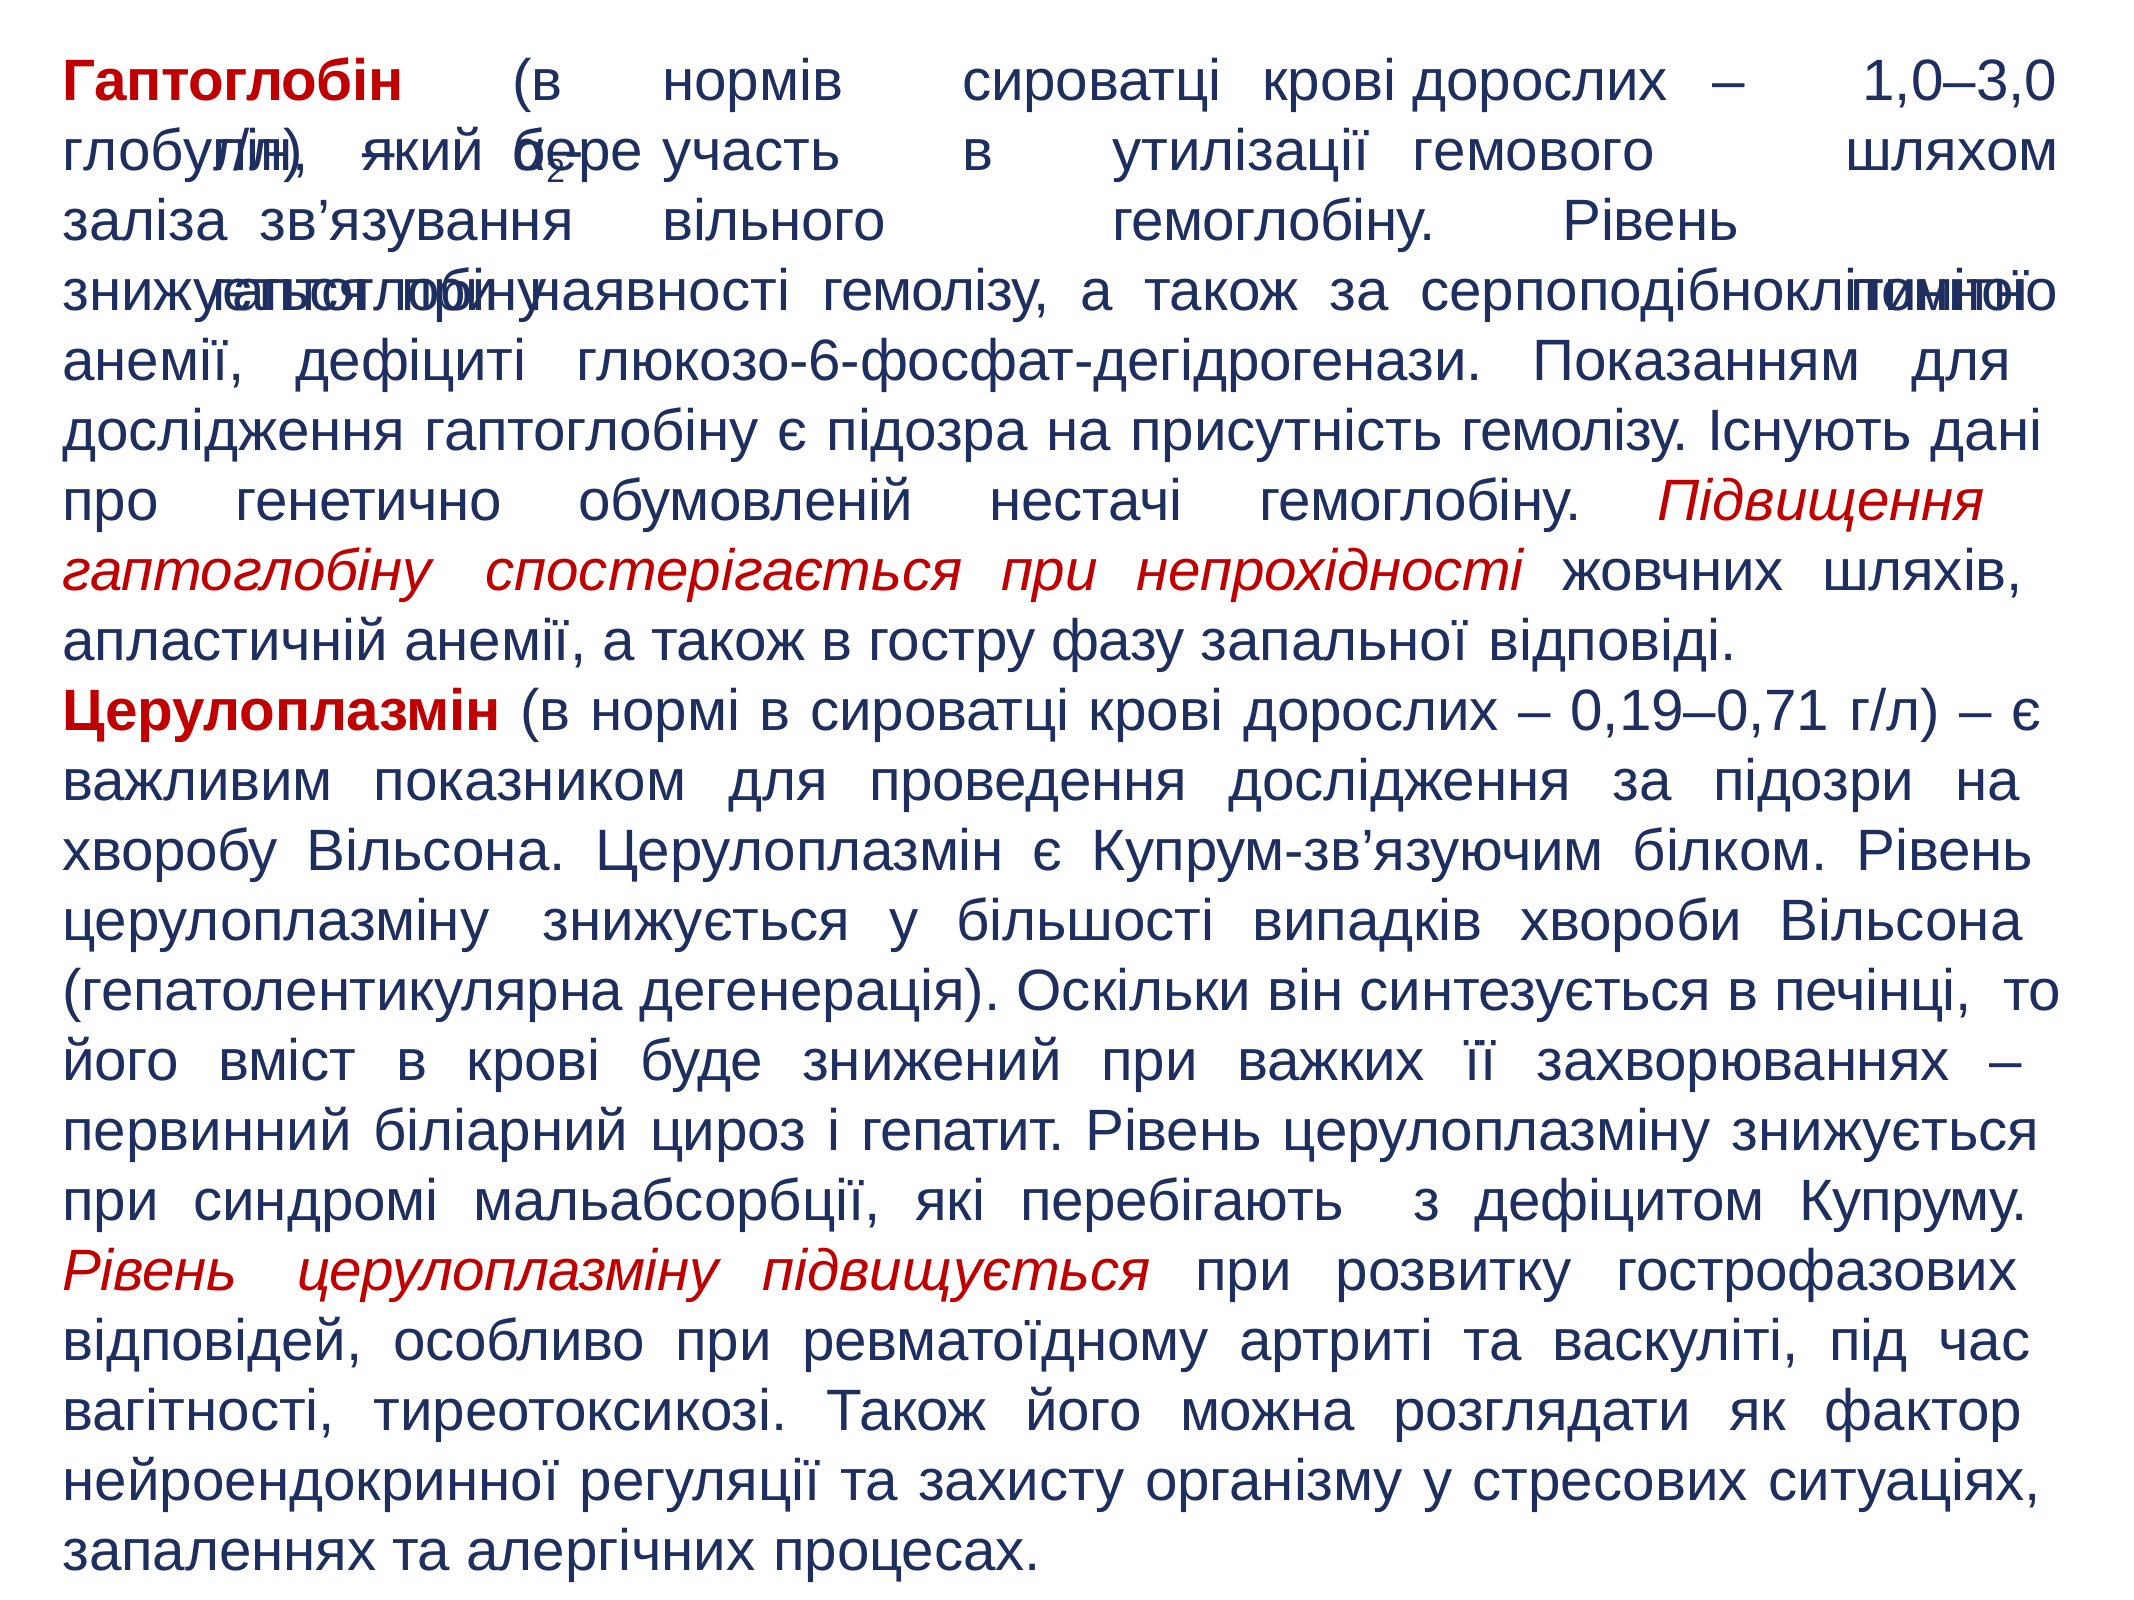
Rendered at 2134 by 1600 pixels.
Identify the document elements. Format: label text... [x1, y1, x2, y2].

text_box Гаптоглобін (в нормі в сироватці крові дорослих – 1,0–3,0 г/л) – α2- [56, 40, 2065, 190]
text_box знижується при наявності гемолізу, а також за серпоподібноклітинної анемії, дефіциті глюкозо-6-фосфат-дегідрогенази. Показанням для дослідження гаптоглобіну є підозра на присутність гемолізу. Існують дані про генетично обумовленій нестачі гемоглобіну. Підвищення гаптоглобіну спостерігається при непрохідності жовчних шляхів, апластичній анемії, а також в гостру фазу запальної відповіді. Церулоплазмін (в нормі в сироватці крові дорослих – 0,19–0,71 г/л) – є важливим показником для проведення дослідження за підозри на хворобу Вільсона. Церулоплазмін є Купрум-зв’язуючим білком. Рівень церулоплазміну знижується у більшості випадків хвороби Вільсона (гепатолентикулярна дегенерація). Оскільки він синтезується в печінці, то його вміст в крові буде знижений при важких її захворюваннях – первинний біліарний цироз і гепатит. Рівень церулоплазміну знижується при синдромі мальабсорбції, які перебігають з дефіцитом Купруму. Рівень церулоплазміну підвищується при розвитку гострофазових відповідей, особливо при ревматоїдному артриті та васкуліті, під час вагітності, тиреотоксикозі. Також його можна розглядати як фактор нейроендокринної регуляції та захисту організму у стресових ситуаціях, запаленнях та алергічних процесах. [60, 250, 2062, 1583]
text_box шляхом помітно [1843, 110, 2061, 250]
text_box глобулін, який бере участь в утилізації гемового заліза зв’язування вільного гемоглобіну. Рівень гаптоглобіну [60, 110, 1796, 250]
